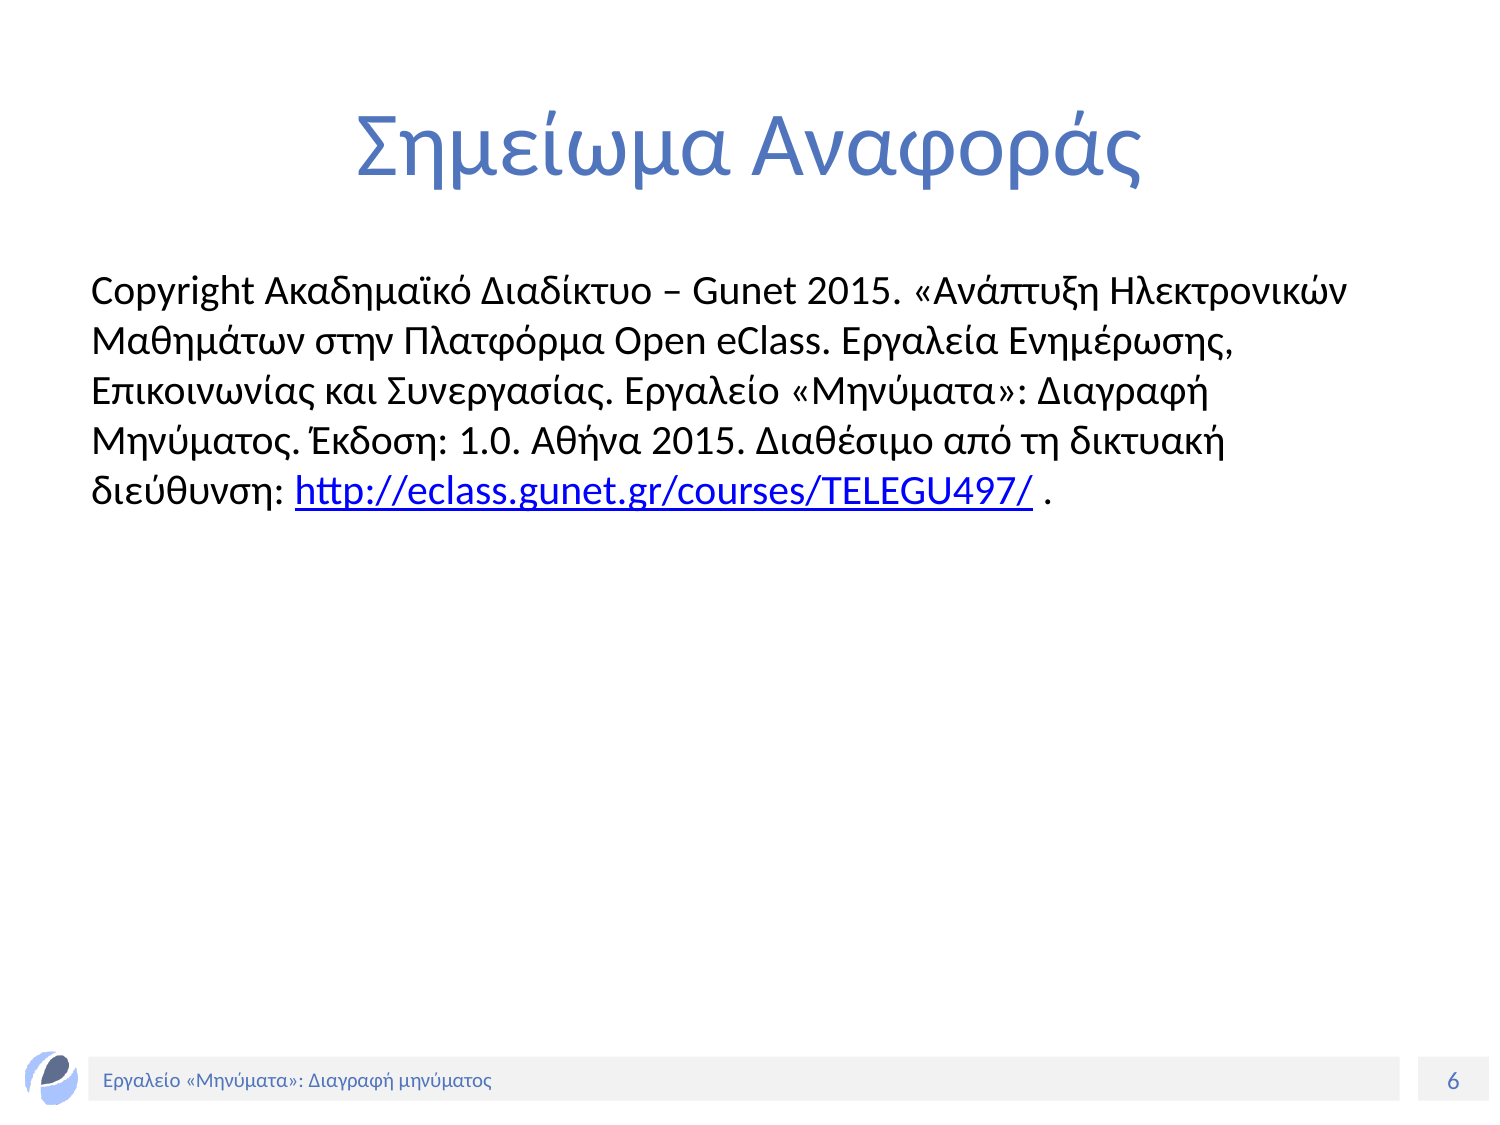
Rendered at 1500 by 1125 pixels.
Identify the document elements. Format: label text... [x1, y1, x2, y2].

title Σημείωμα Αναφοράς [75, 45, 1425, 233]
list Copyright Ακαδημαϊκό Διαδίκτυο – Gunet 2015. «Ανάπτυξη Ηλεκτρονικών Μαθημάτων στην Πλατφόρμα Open eClass. Εργαλεία Ενημέρωσης, Επικοινωνίας και Συνεργασίας. Εργαλείο «Μηνύματα»: Διαγραφή Μηνύματος. Έκδοση: 1.0. Αθήνα 2015. Διαθέσιμο από τη δικτυακή διεύθυνση: http://eclass.gunet.gr/courses/TELEGU497/ . [76, 255, 1427, 998]
